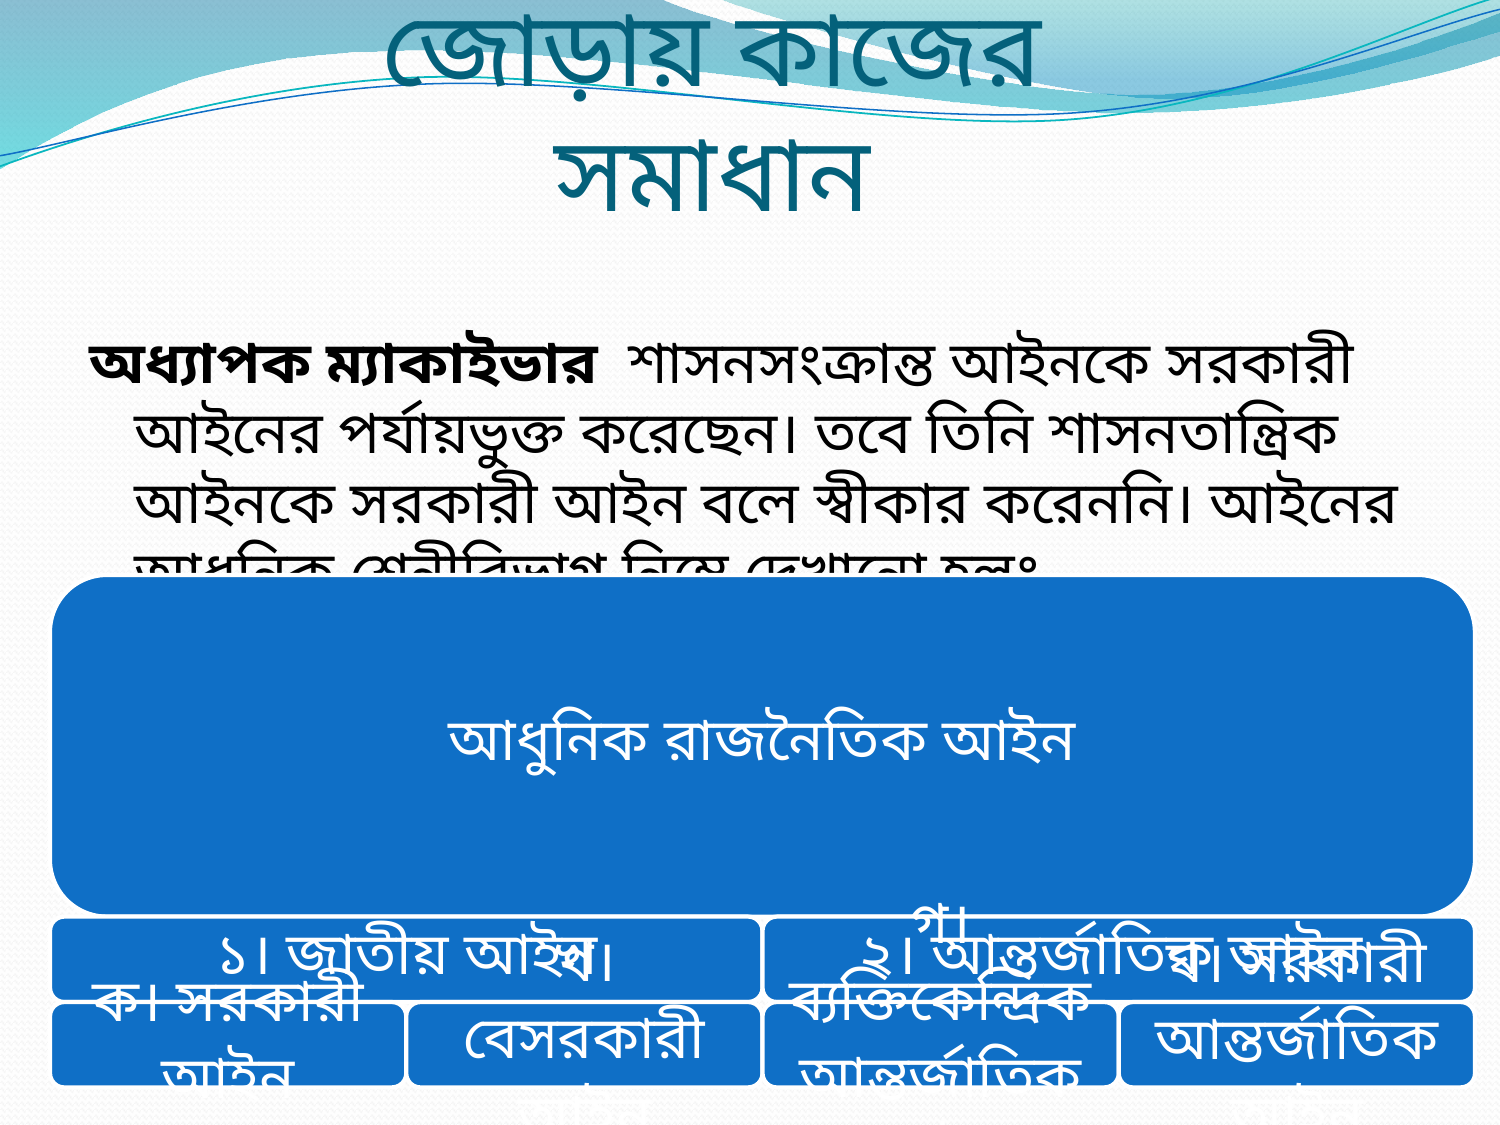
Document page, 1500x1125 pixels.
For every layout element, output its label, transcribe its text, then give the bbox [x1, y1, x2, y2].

title জোড়ায় কাজের সমাধান [212, 45, 1213, 233]
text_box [49, 574, 1476, 1088]
list অধ্যাপক ম্যাকাইভার শাসনসংক্রান্ত আইনকে সরকারী আইনের পর্যায়ভুক্ত করেছেন। তবে তিনি শাসনতান্ত্রিক আইনকে সরকারী আইন বলে স্বীকার করেননি। আইনের আধুনিক শ্রেনীবিভাগ নিম্নে দেখানো হলঃ [75, 317, 1425, 574]
